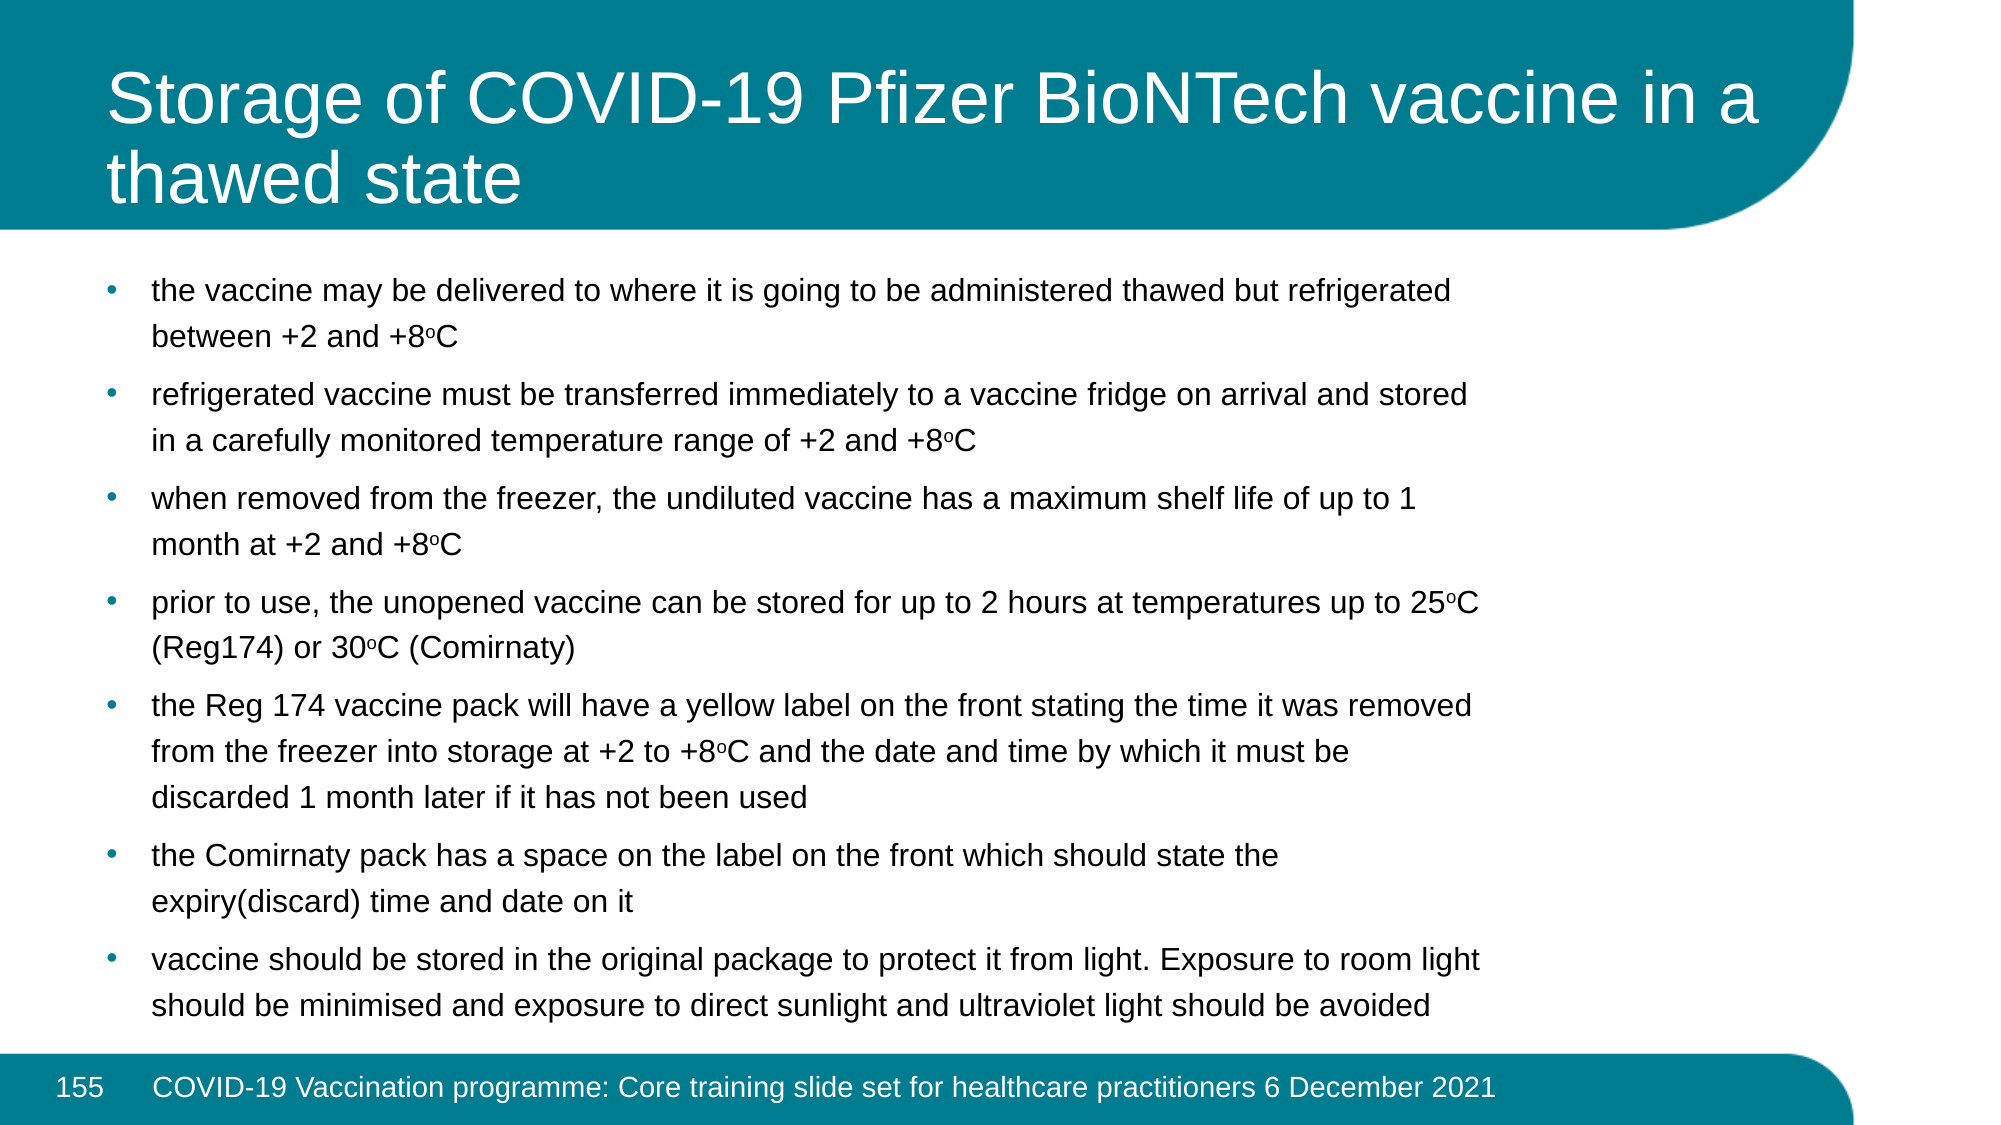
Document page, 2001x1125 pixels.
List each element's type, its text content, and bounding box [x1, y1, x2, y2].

list the vaccine may be delivered to where it is going to be administered thawed but refrigerated between +2 and +8oC refrigerated vaccine must be transferred immediately to a vaccine fridge on arrival and stored in a carefully monitored temperature range of +2 and +8oC when removed from the freezer, the undiluted vaccine has a maximum shelf life of up to 1 month at +2 and +8oC prior to use, the unopened vaccine can be stored for up to 2 hours at temperatures up to 25oC (Reg174) or 30oC (Comirnaty) the Reg 174 vaccine pack will have a yellow label on the front stating the time it was removed from the freezer into storage at +2 to +8oC and the date and time by which it must be discarded 1 month later if it has not been used the Comirnaty pack has a space on the label on the front which should state the expiry(discard) time and date on it vaccine should be stored in the original package to protect it from light. Exposure to room light should be minimised and exposure to direct sunlight and ultraviolet light should be avoided [91, 254, 1511, 1057]
footer COVID-19 Vaccination programme: Core training slide set for healthcare practitioners 6 December 2021 [137, 1056, 1780, 1116]
title Storage of COVID-19 Pfizer BioNTech vaccine in a thawed state [91, 52, 1848, 228]
slide_number 155 [21, 1056, 120, 1117]
